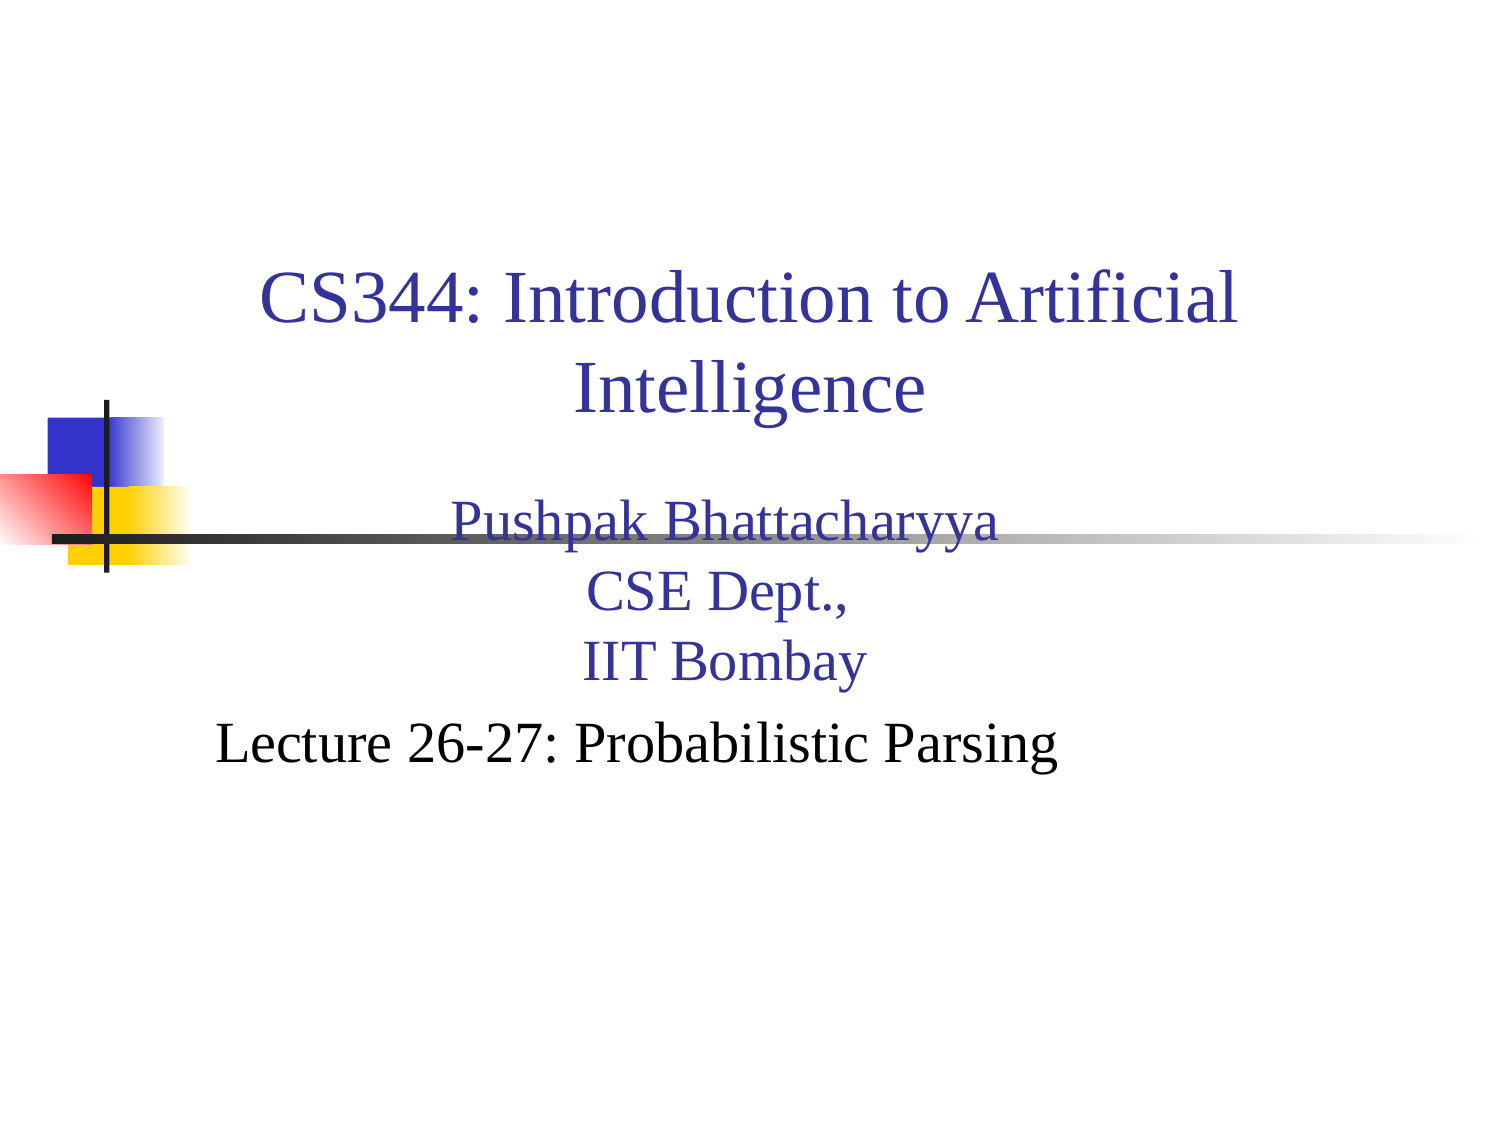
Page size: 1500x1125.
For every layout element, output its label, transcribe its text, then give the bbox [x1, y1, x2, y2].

subtitle Pushpak Bhattacharyya CSE Dept., IIT Bombay Lecture 26-27: Probabilistic Parsing [199, 474, 1251, 801]
title CS344: Introduction to Artificial Intelligence [112, 262, 1388, 526]
